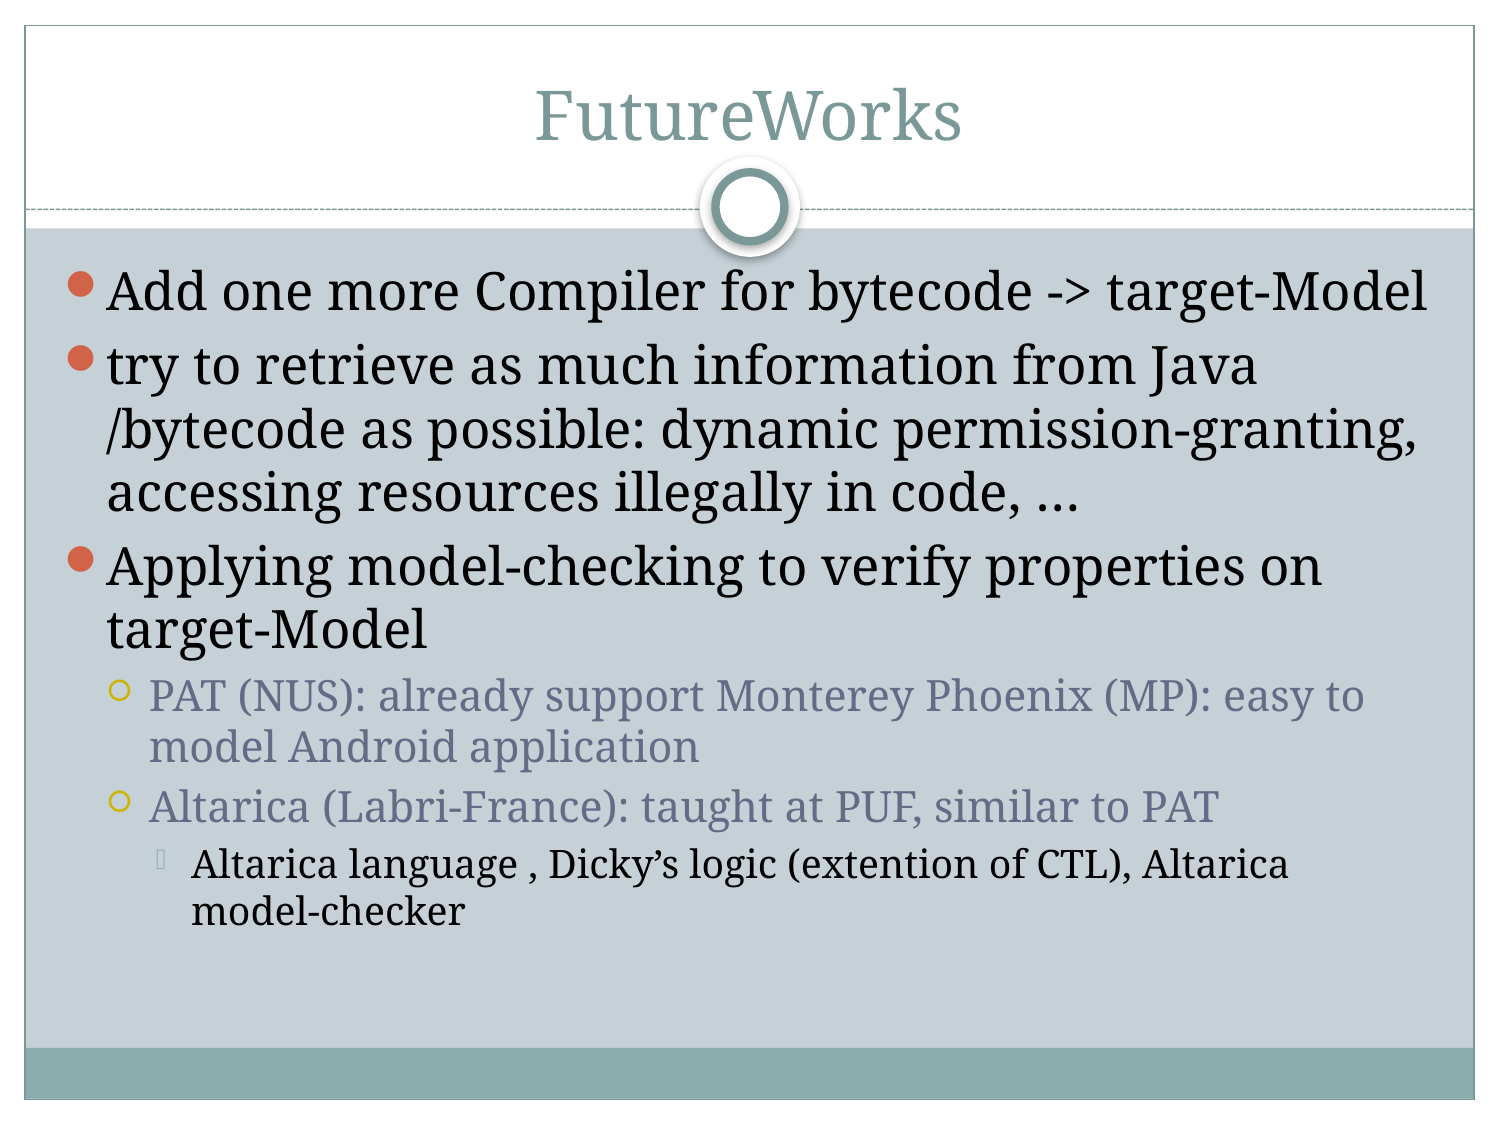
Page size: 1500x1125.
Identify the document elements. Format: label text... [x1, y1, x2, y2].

list Add one more Compiler for bytecode -> target-Model try to retrieve as much information from Java /bytecode as possible: dynamic permission-granting, accessing resources illegally in code, … Applying model-checking to verify properties on target-Model PAT (NUS): already support Monterey Phoenix (MP): easy to model Android application Altarica (Labri-France): taught at PUF, similar to PAT Altarica language , Dicky’s logic (extention of CTL), Altarica model-checker [49, 250, 1445, 1001]
title FutureWorks [49, 37, 1450, 162]
